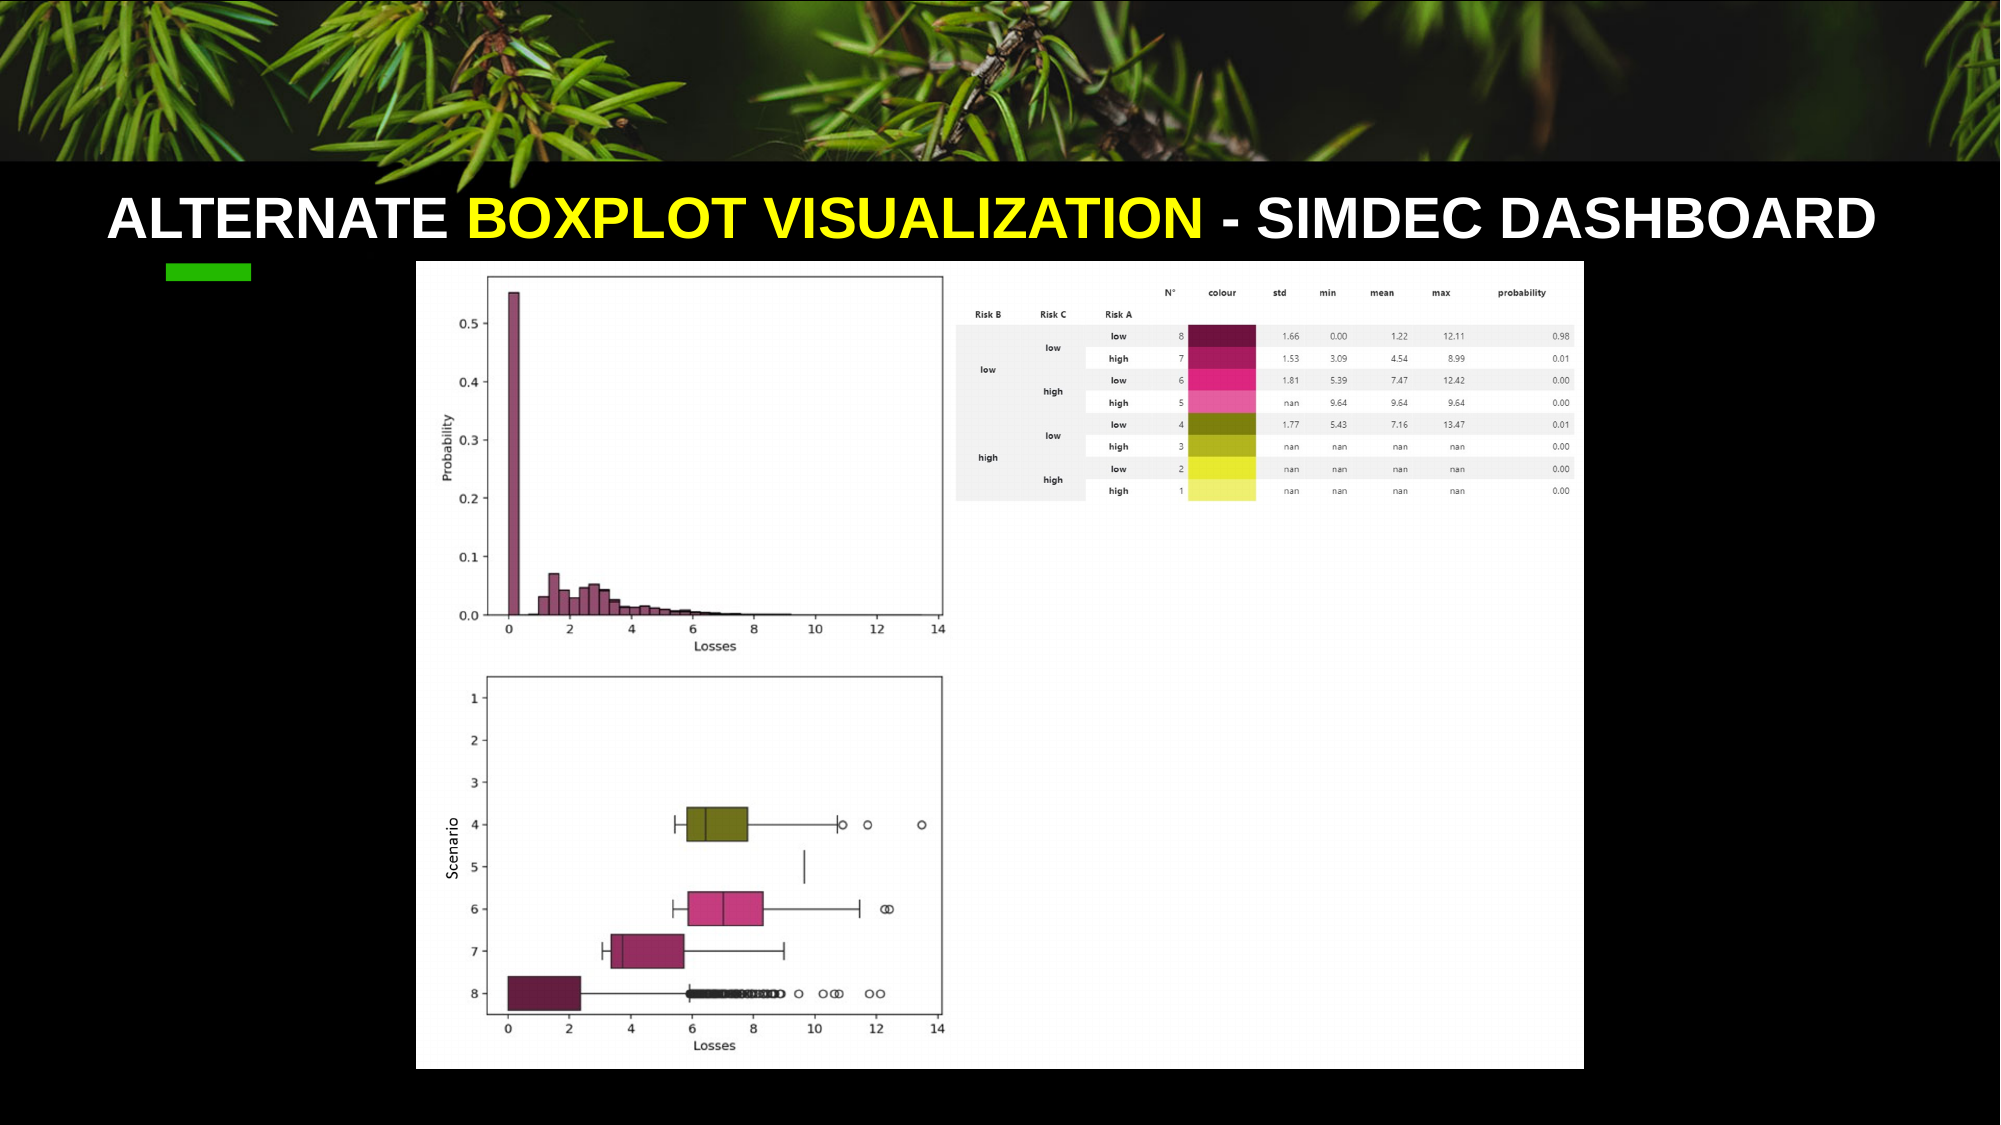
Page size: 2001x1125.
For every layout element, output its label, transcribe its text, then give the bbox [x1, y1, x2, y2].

picture [0, 1, 2000, 181]
title alternate boxplot visualization - Simdec dashboard [0, 181, 2000, 259]
picture [0, 259, 2000, 1125]
